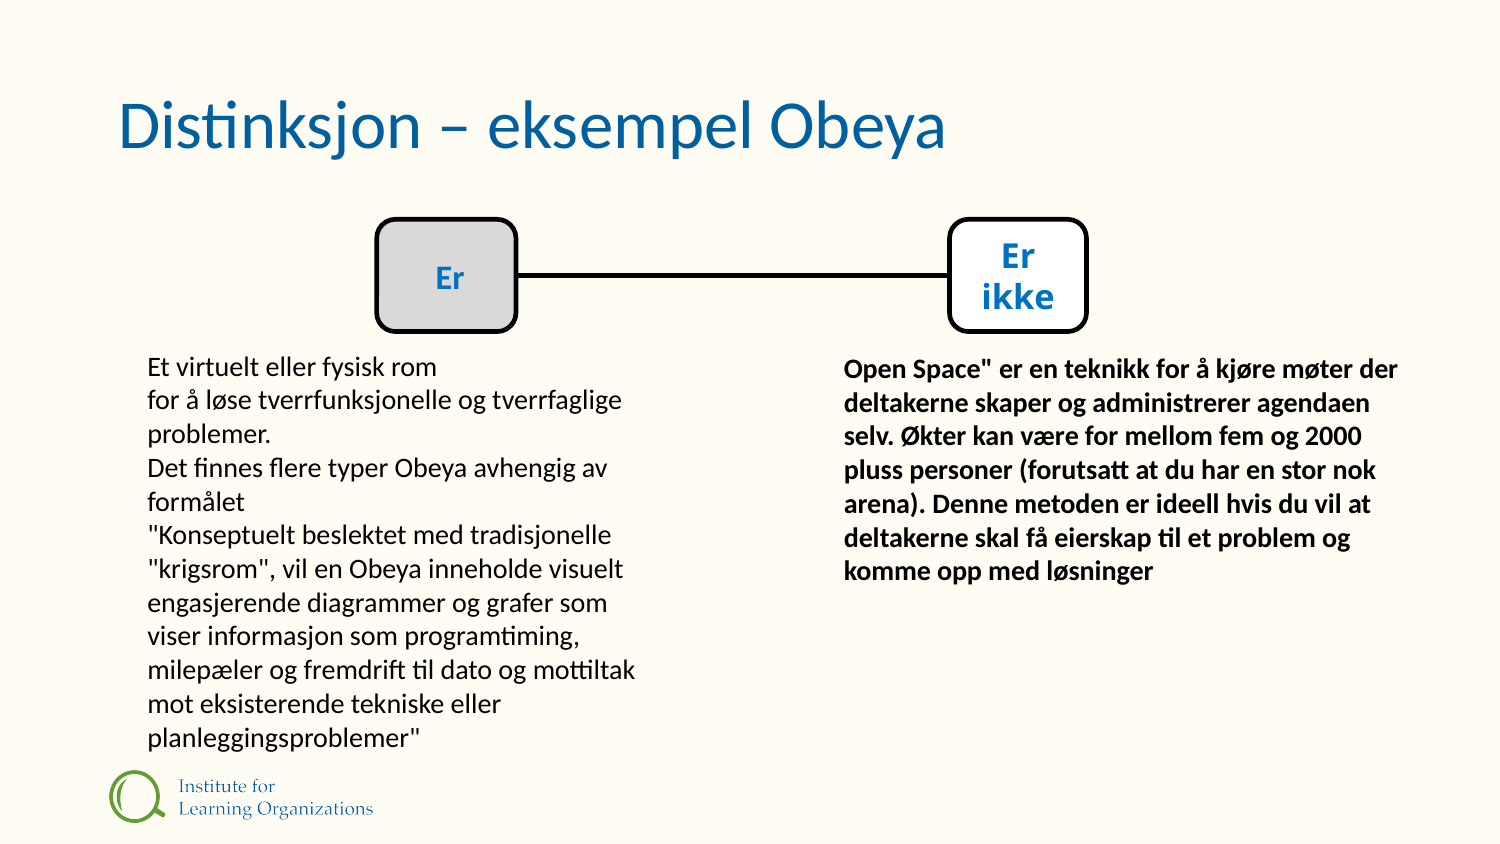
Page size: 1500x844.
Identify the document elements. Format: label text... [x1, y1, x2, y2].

text_box Open Space" er en teknikk for å kjøre møter der deltakerne skaper og administrerer agendaen selv. Økter kan være for mellom fem og 2000 pluss personer (forutsatt at du har en stor nok arena). Denne metoden er ideell hvis du vil at deltakerne skal få eierskap til et problem og komme opp med løsninger [829, 342, 1421, 628]
text_box Er [376, 218, 517, 333]
title Distinksjon – eksempel Obeya [103, 44, 1397, 208]
text_box Et virtuelt eller fysisk rom for å løse tverrfunksjonelle og tverrfaglige problemer. Det finnes flere typer Obeya avhengig av formålet "Konseptuelt beslektet med tradisjonelle "krigsrom", vil en Obeya inneholde visuelt engasjerende diagrammer og grafer som viser informasjon som programtiming, milepæler og fremdrift til dato og mottiltak mot eksisterende tekniske eller planleggingsproblemer" [132, 340, 671, 794]
picture [104, 766, 378, 827]
text_box Er ikke [948, 218, 1088, 333]
